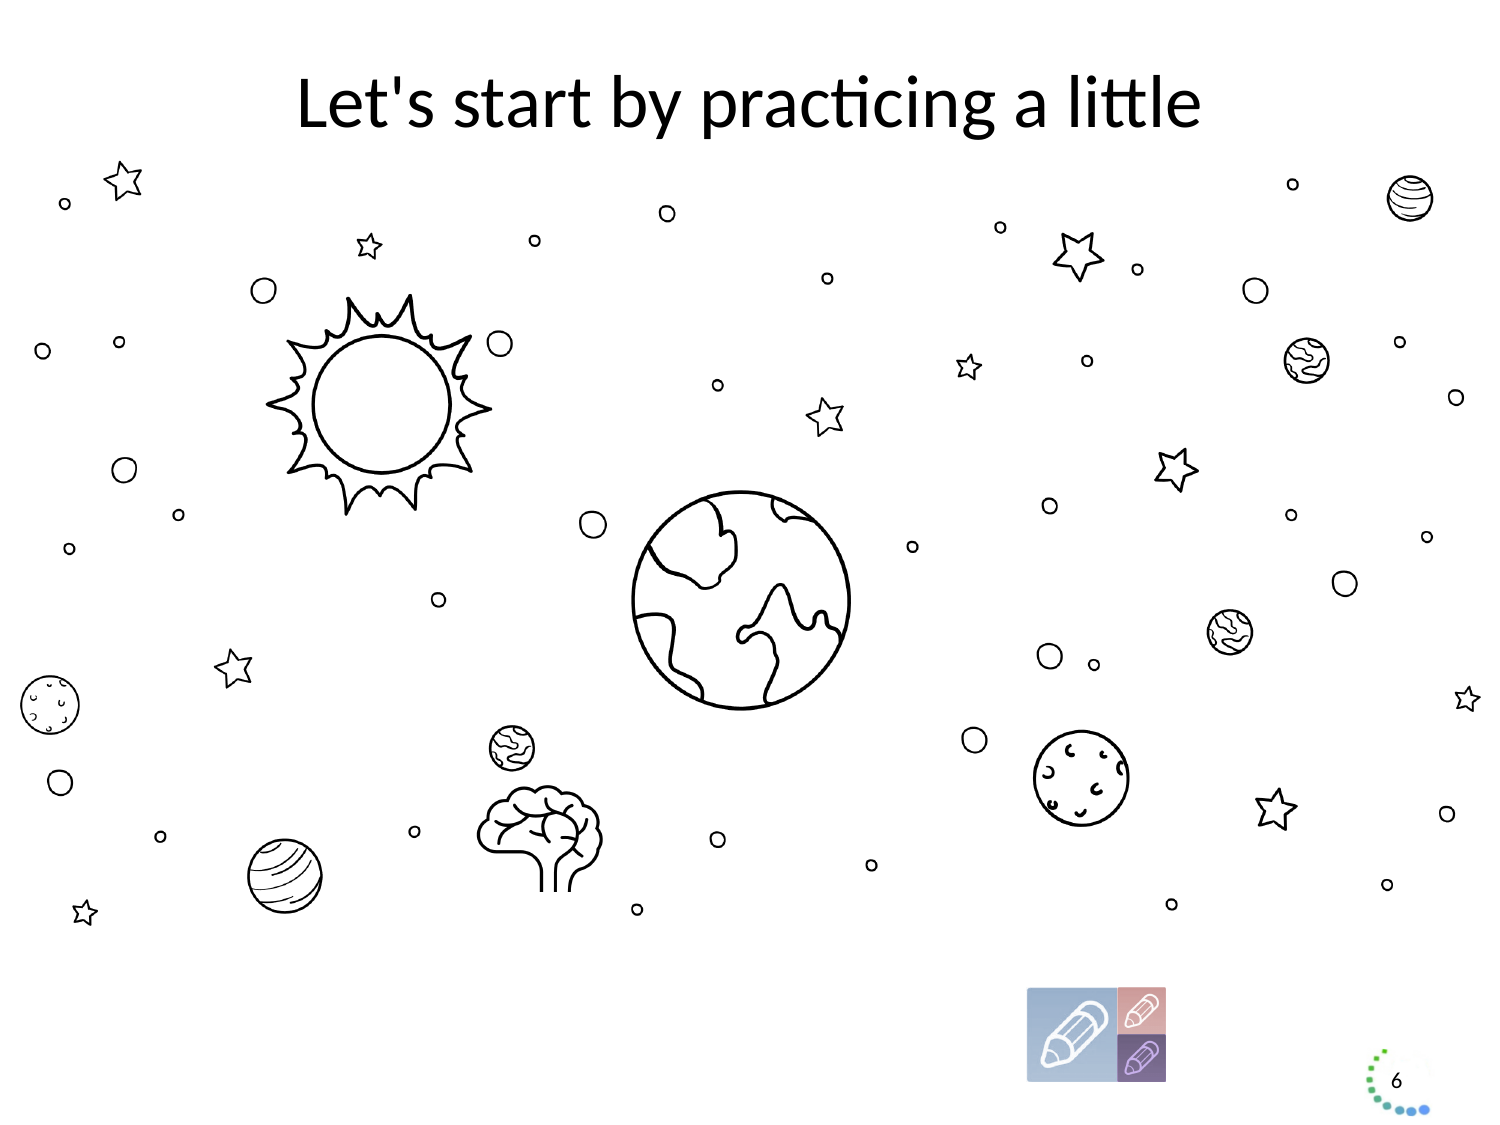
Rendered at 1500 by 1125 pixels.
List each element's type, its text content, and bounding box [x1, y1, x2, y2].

title Let's start by practicing a little [75, 45, 1425, 137]
picture [1363, 1047, 1435, 1117]
picture [0, 138, 1500, 983]
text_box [1026, 987, 1166, 1083]
